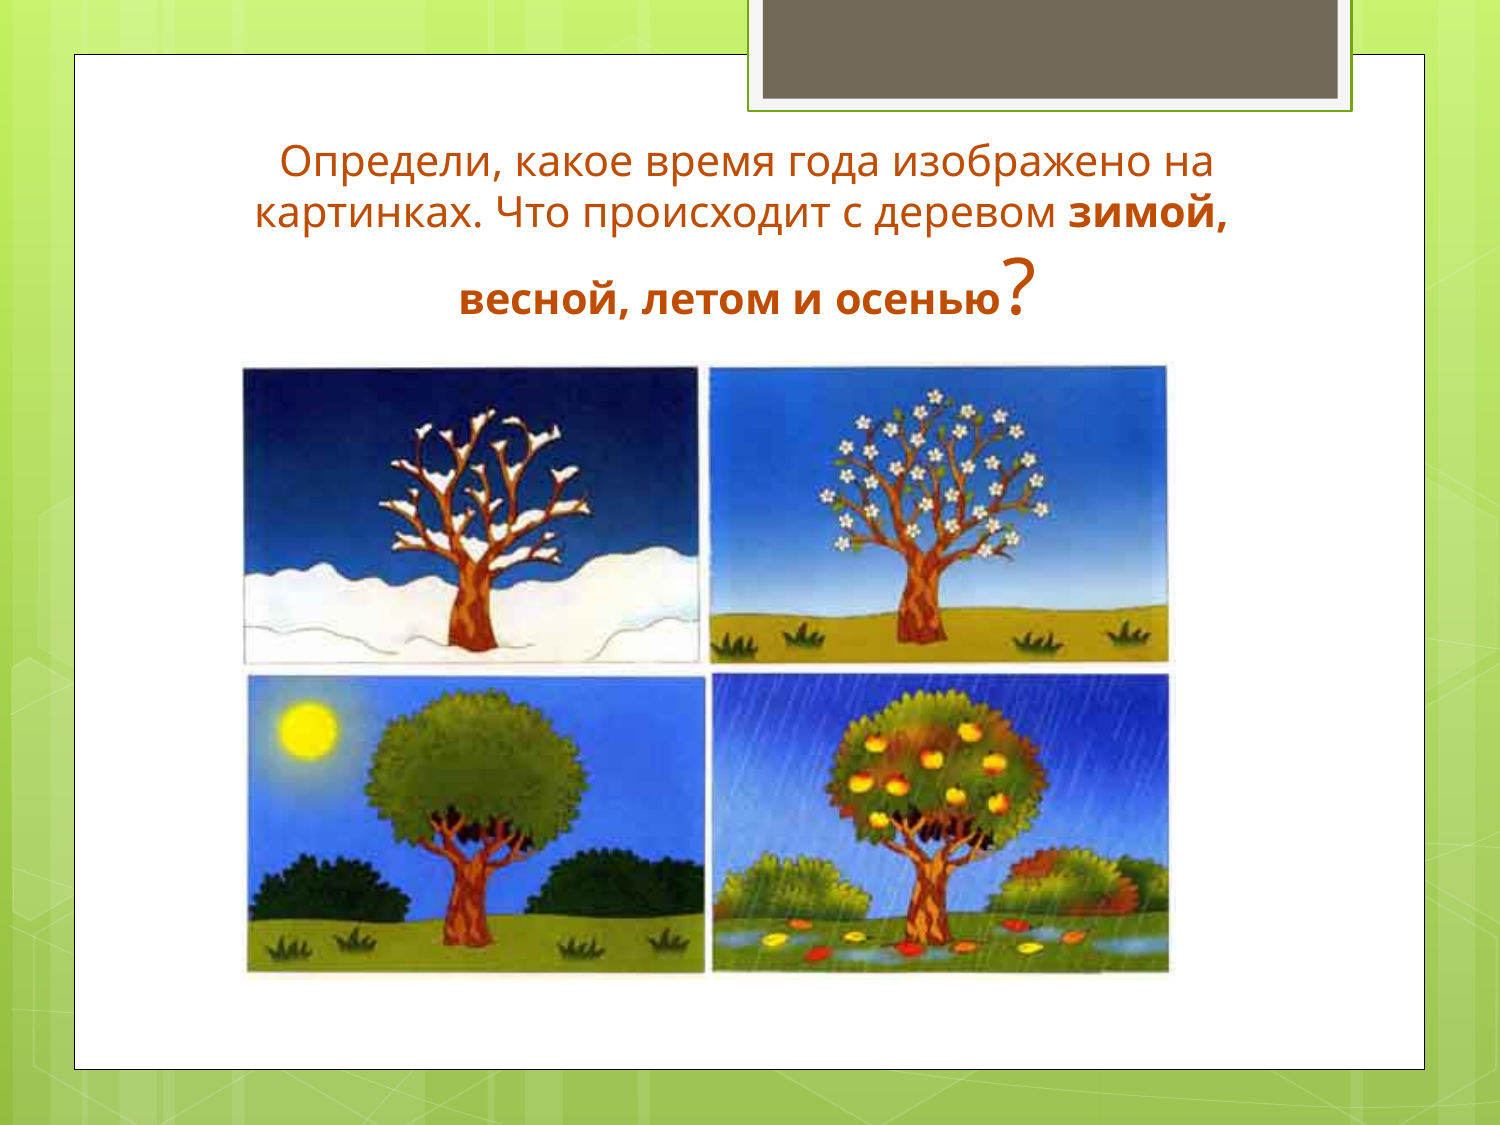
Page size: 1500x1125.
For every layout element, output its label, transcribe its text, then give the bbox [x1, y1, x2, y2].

picture [241, 361, 1176, 980]
title Определи, какое время года изображено на картинках. Что происходит с деревом зимой, весной, летом и осенью? [170, 125, 1324, 339]
